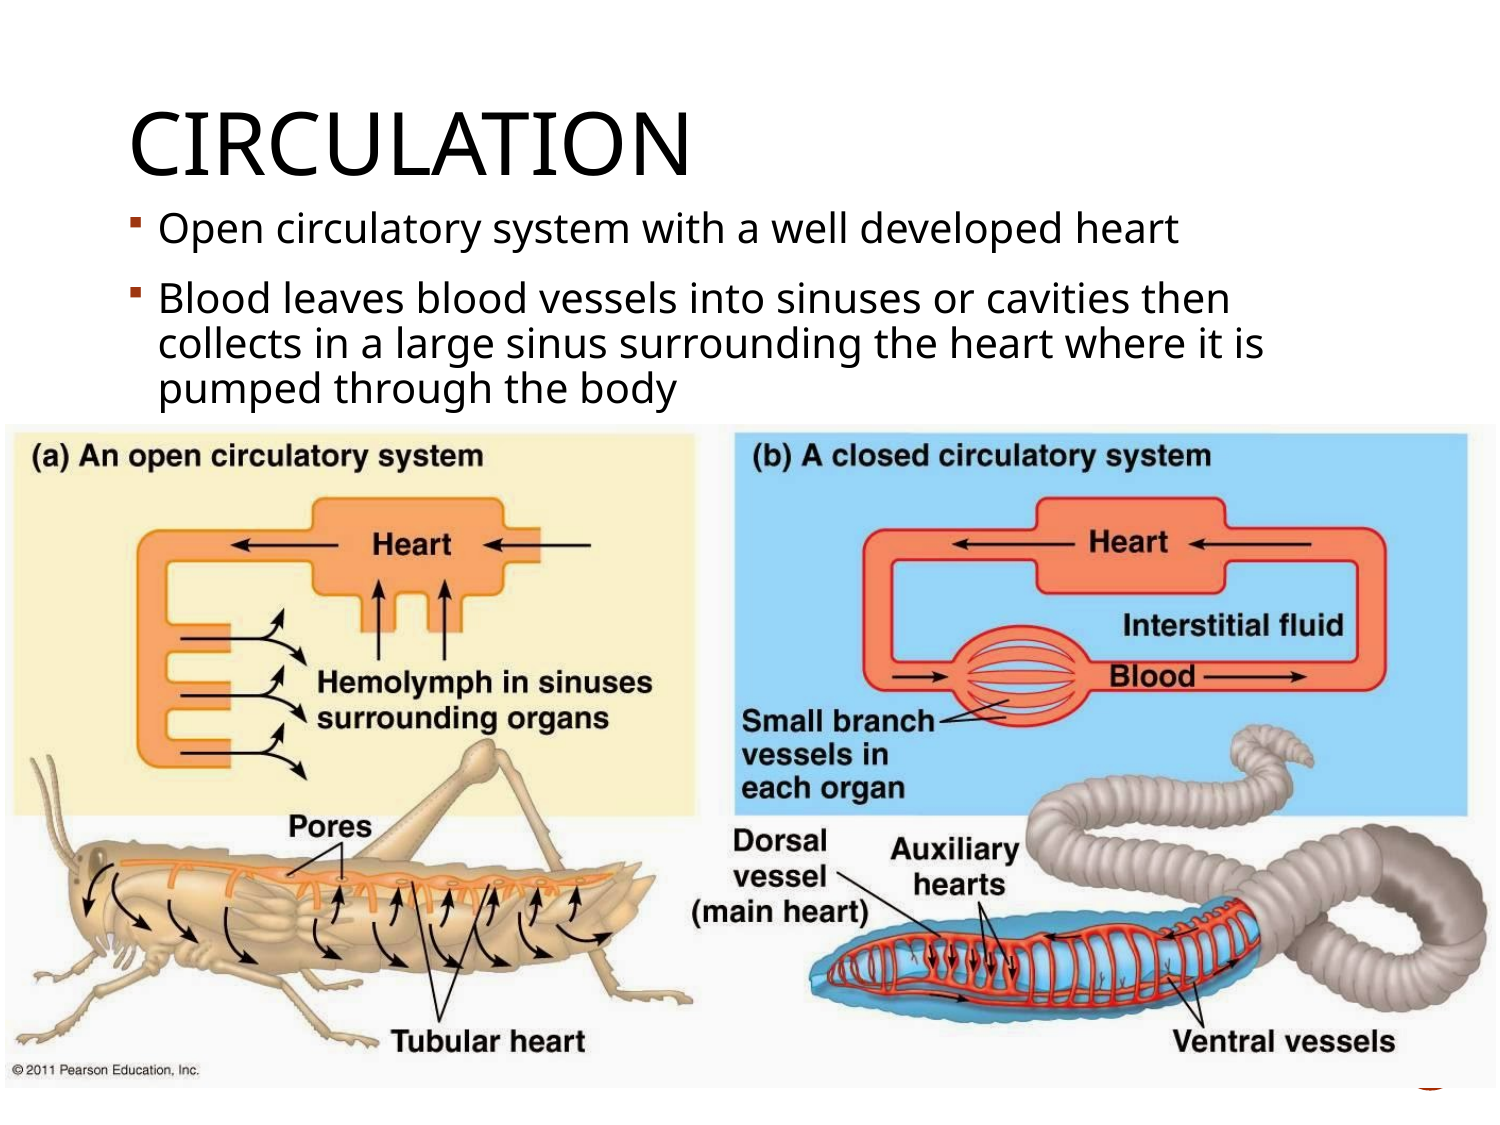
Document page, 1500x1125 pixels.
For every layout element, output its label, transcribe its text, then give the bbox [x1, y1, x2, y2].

list Open circulatory system with a well developed heart Blood leaves blood vessels into sinuses or cavities then collects in a large sinus surrounding the heart where it is pumped through the body [112, 200, 1388, 424]
picture [5, 425, 1495, 1086]
title Circulation [112, 15, 1388, 200]
